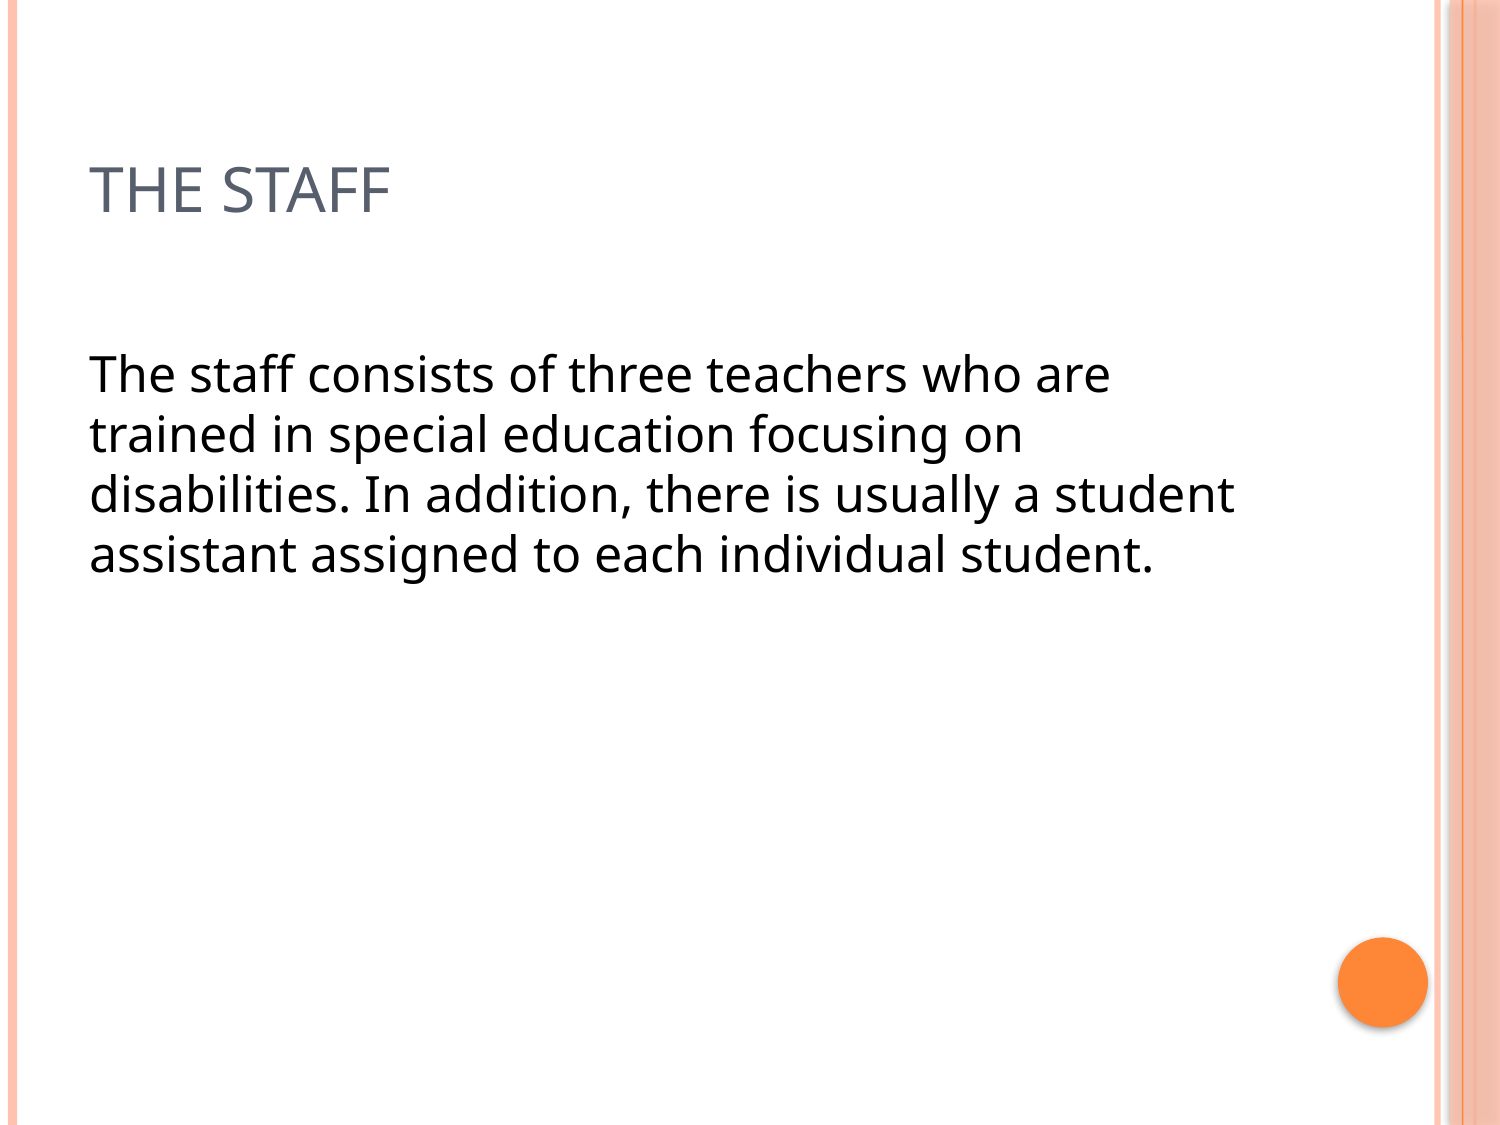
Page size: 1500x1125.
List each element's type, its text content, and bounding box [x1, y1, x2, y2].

title The staff [75, 45, 1300, 233]
list The staff consists of three teachers who are trained in special education focusing on disabilities. In addition, there is usually a student assistant assigned to each individual student. [75, 262, 1300, 1062]
